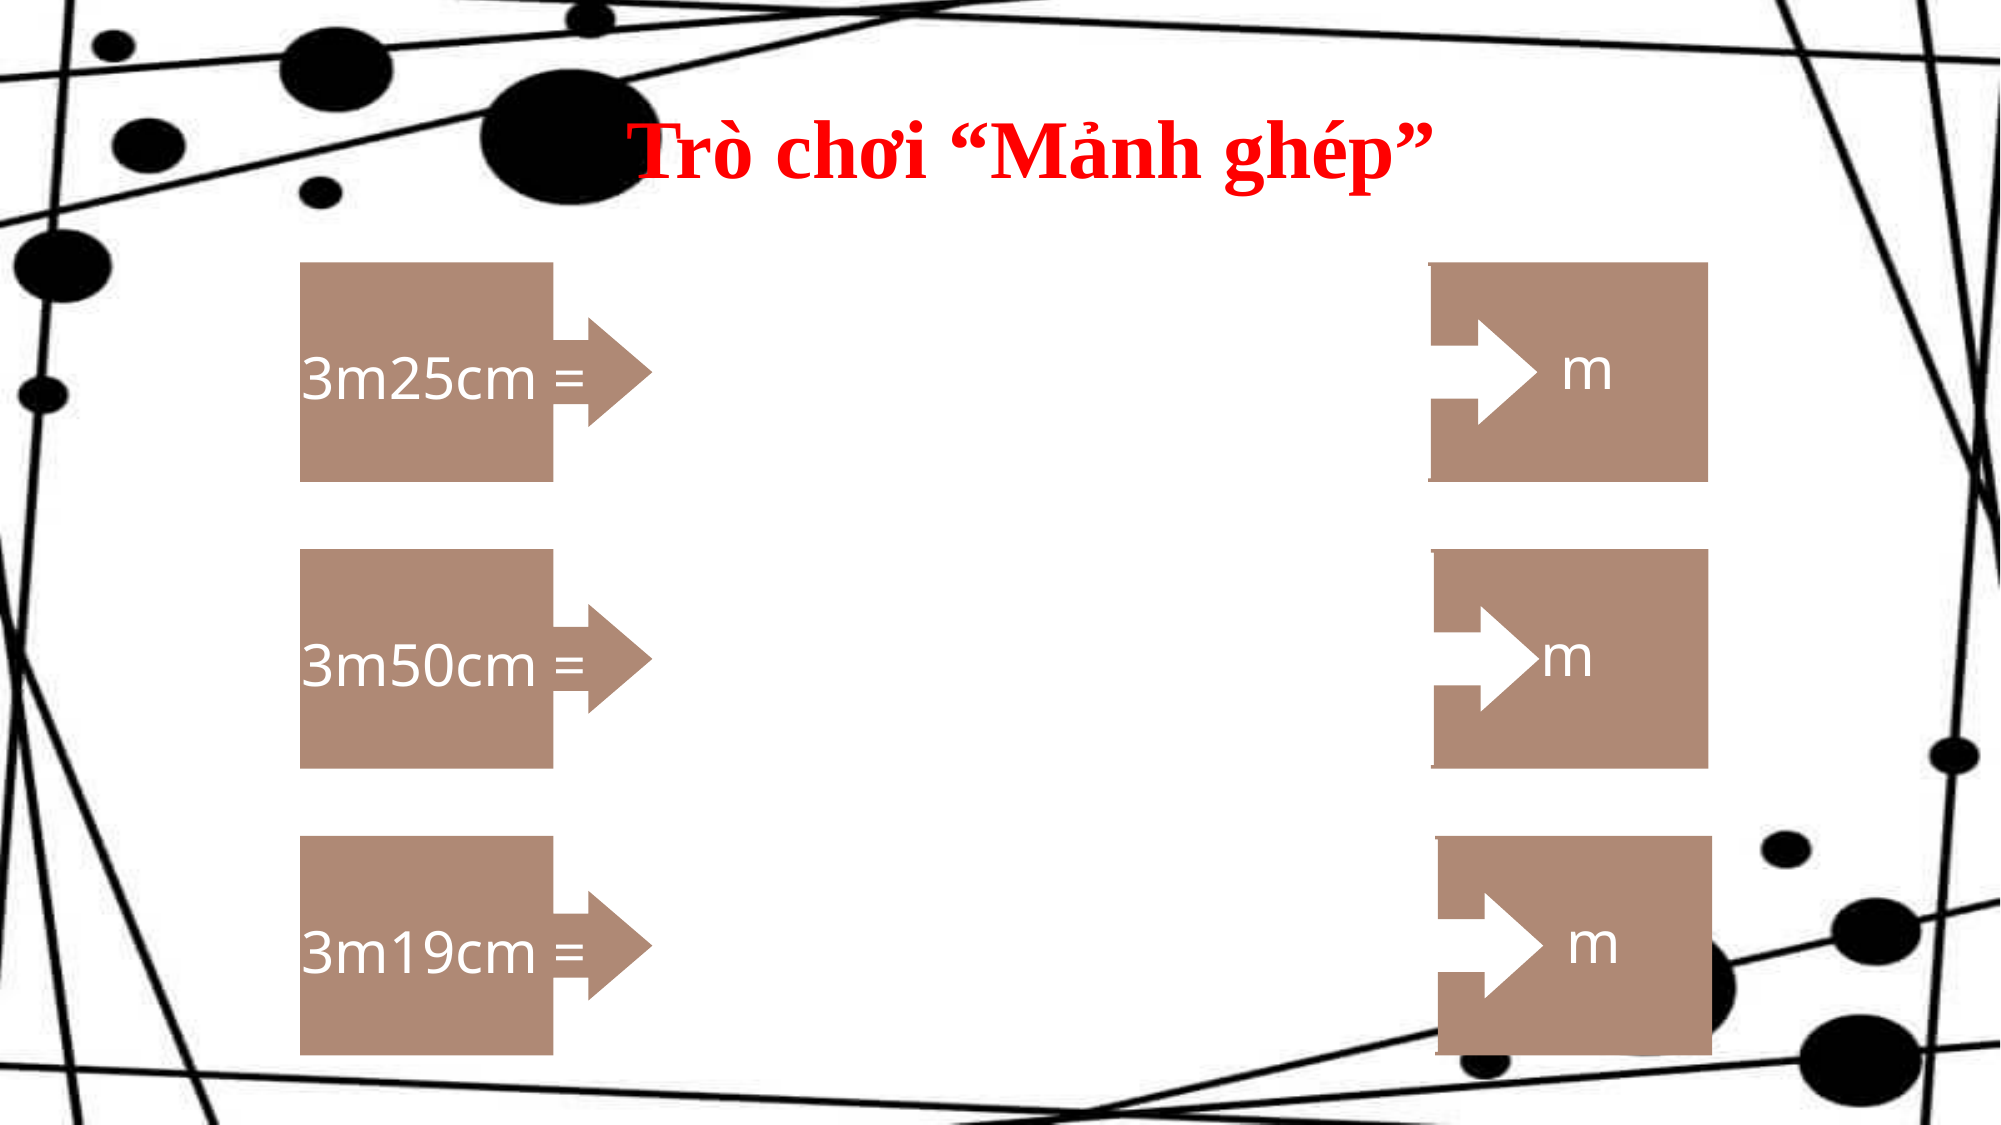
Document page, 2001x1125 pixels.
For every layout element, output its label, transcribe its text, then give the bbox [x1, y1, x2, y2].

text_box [299, 835, 653, 1056]
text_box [1430, 548, 1727, 769]
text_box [1427, 262, 1709, 483]
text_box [299, 548, 653, 769]
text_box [1434, 835, 1713, 1056]
picture [0, 0, 2001, 1125]
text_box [299, 262, 653, 483]
text_box Trò chơi “Mảnh ghép” [611, 87, 1452, 203]
